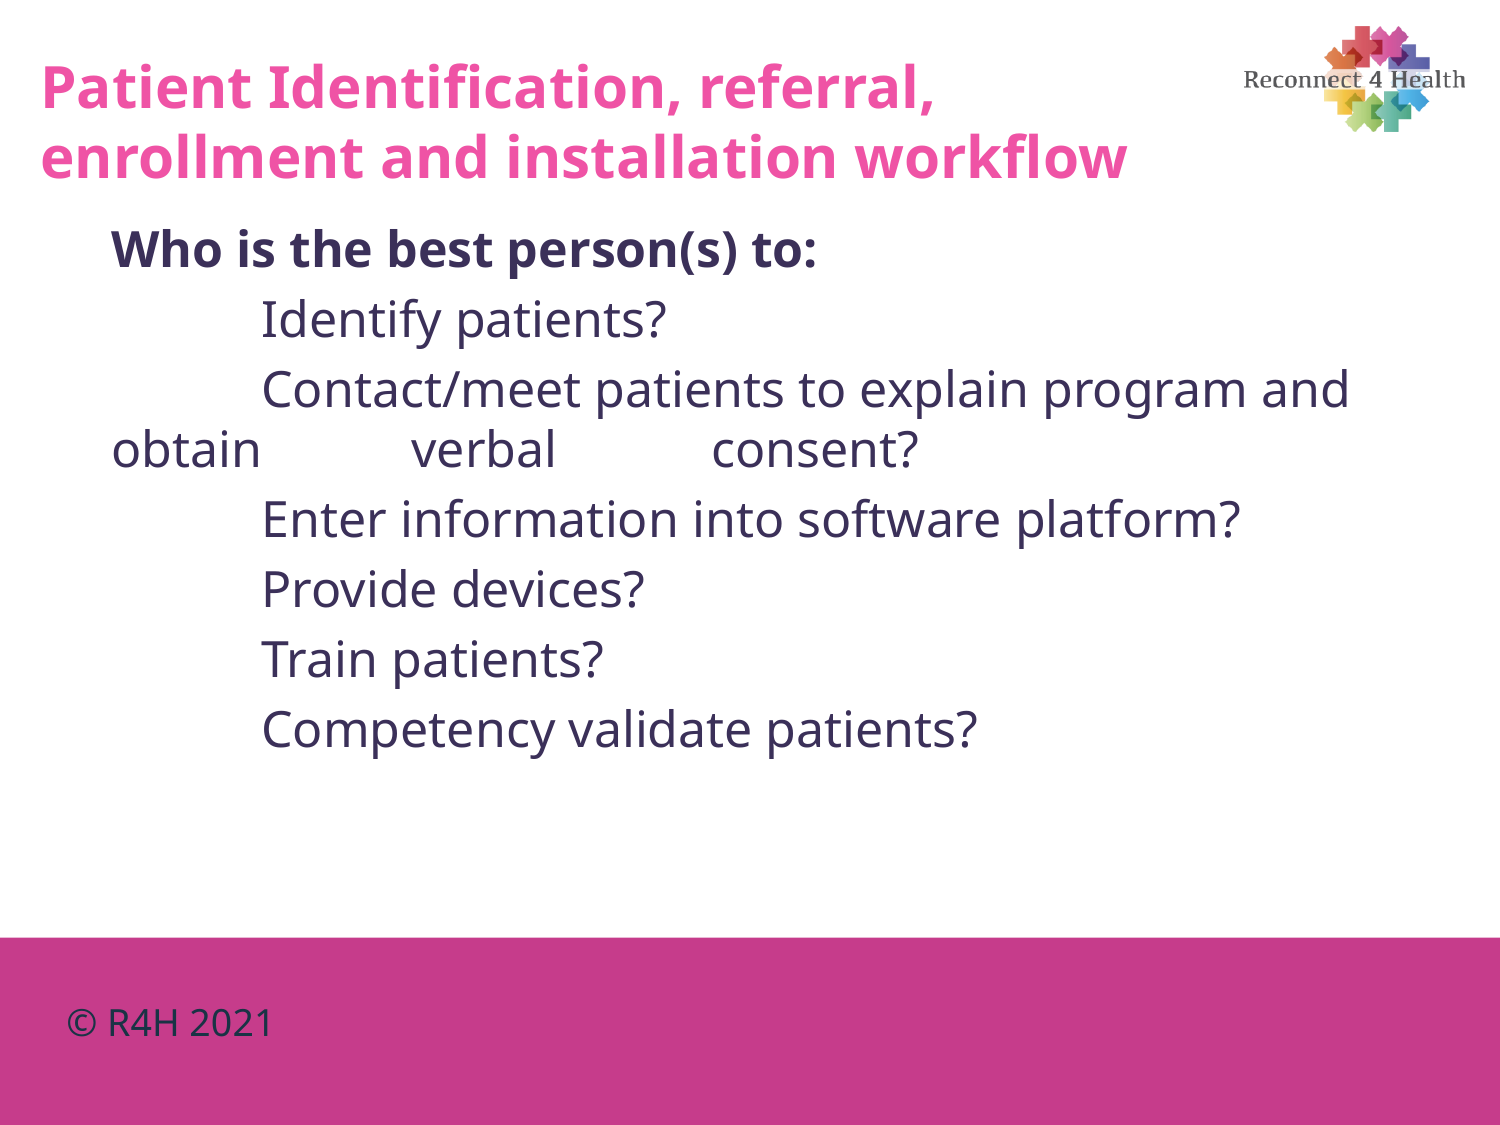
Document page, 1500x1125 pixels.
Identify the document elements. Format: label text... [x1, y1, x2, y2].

title Patient Identification, referral, enrollment and installation workflow [25, 64, 1277, 199]
picture [1244, 26, 1465, 132]
text_box © R4H 2021 [51, 991, 291, 1051]
list Who is the best person(s) to: Identify patients? Contact/meet patients to explain program and obtain verbal consent? Enter information into software platform? Provide devices? Train patients? Competency validate patients? [36, 210, 1465, 903]
